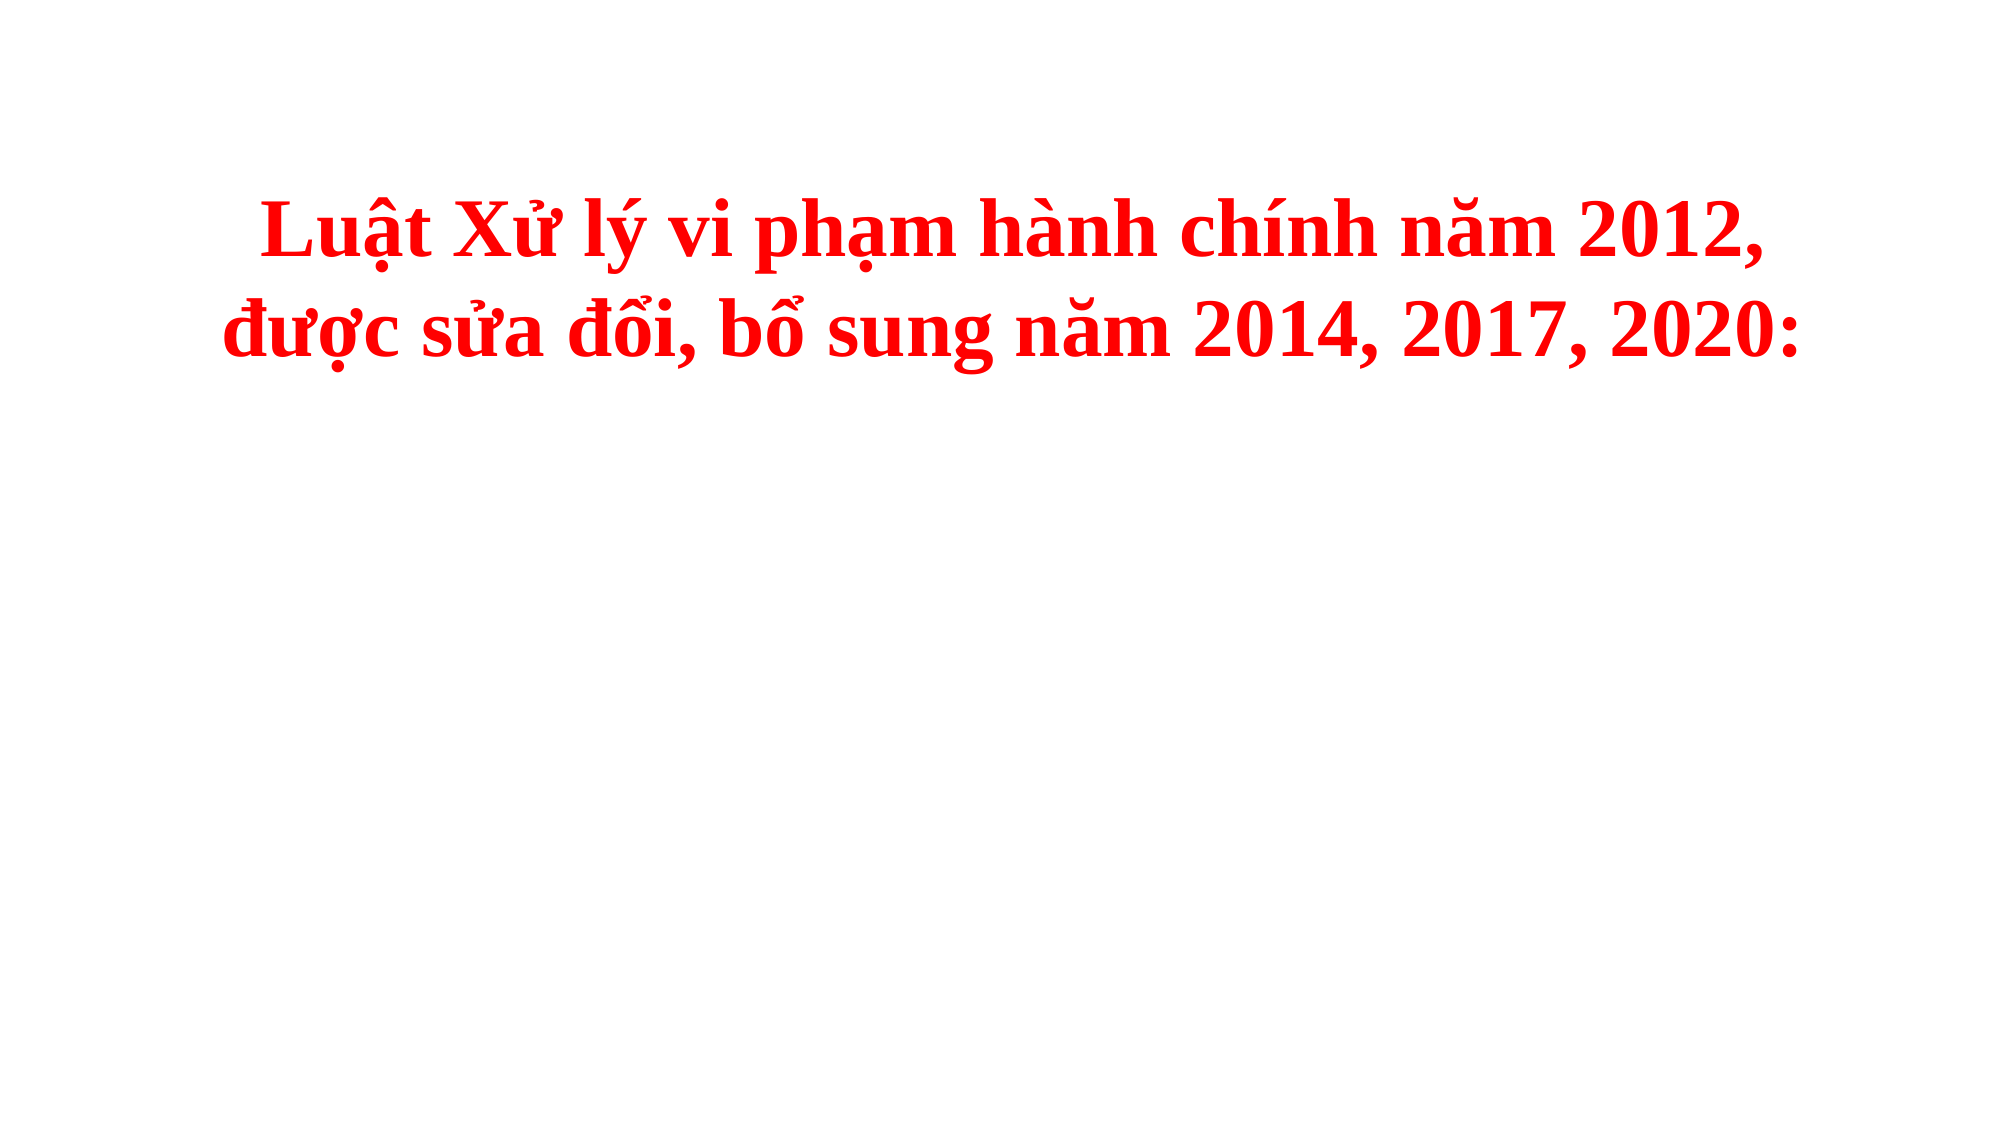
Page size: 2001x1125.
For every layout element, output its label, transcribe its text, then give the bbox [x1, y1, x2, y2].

text_box Luật Xử lý vi phạm hành chính năm 2012, được sửa đổi, bổ sung năm 2014, 2017, 2020: [152, 165, 1874, 381]
